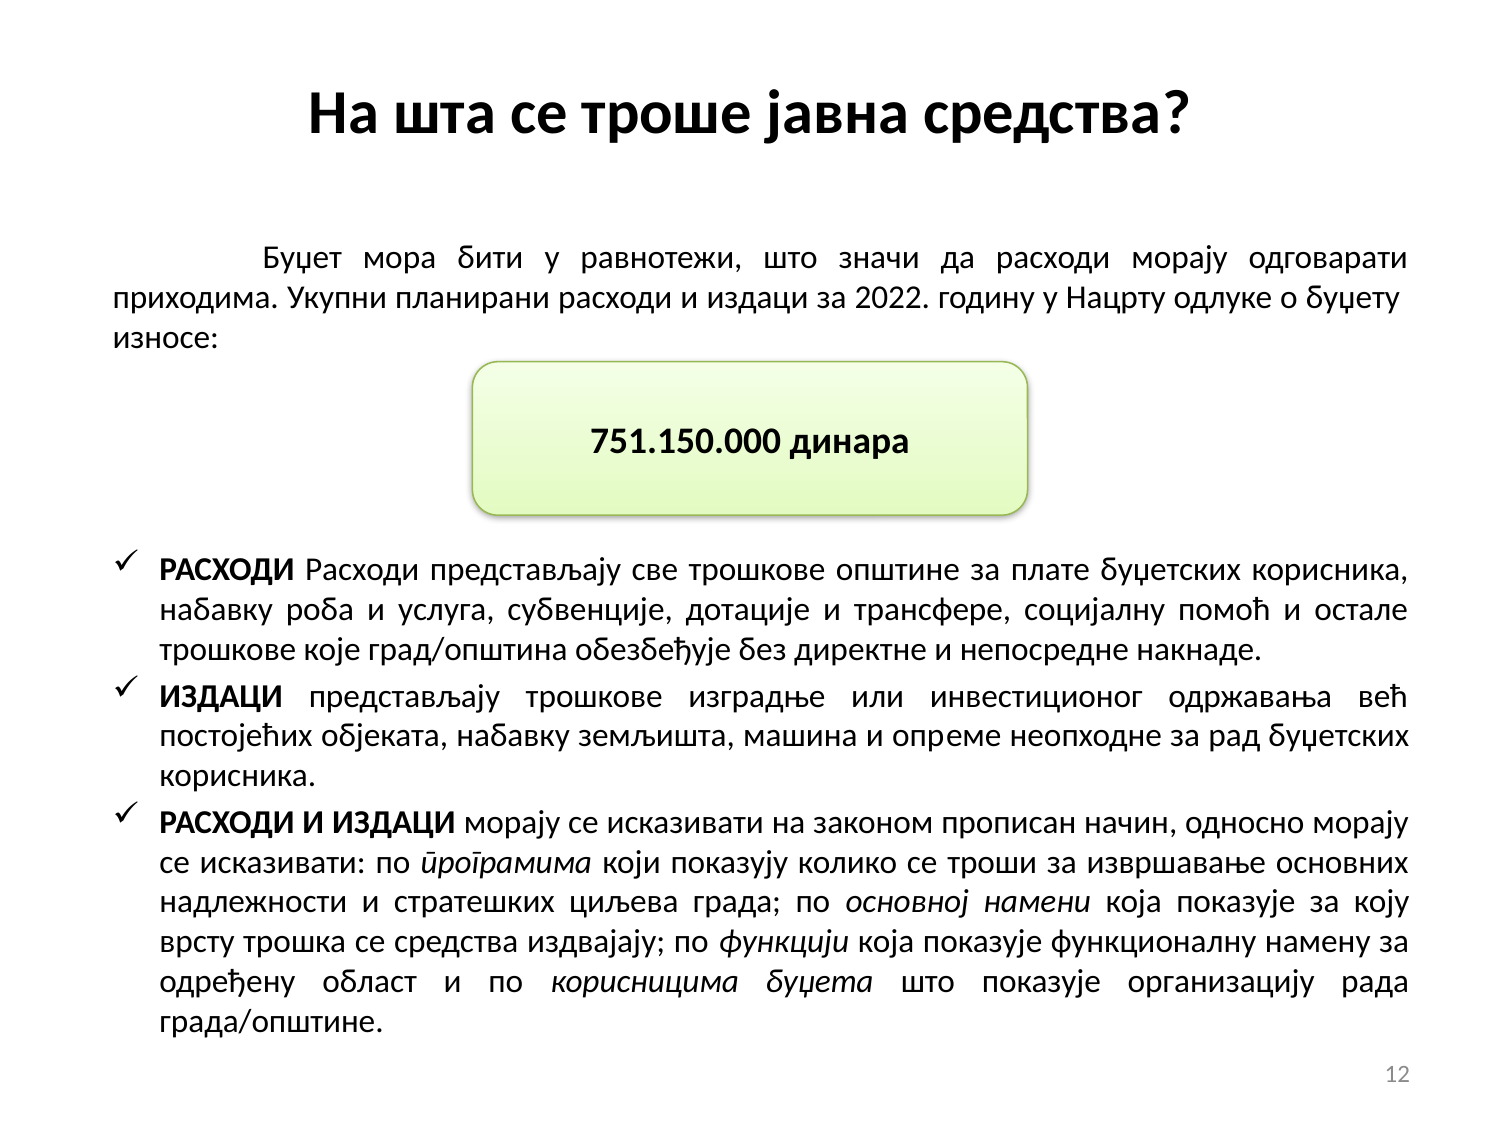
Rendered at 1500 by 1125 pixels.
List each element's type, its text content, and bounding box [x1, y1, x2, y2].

slide_number 12 [1074, 1042, 1425, 1103]
text_box 751.150.000 динара [471, 360, 1029, 516]
list Буџет мора бити у равнотежи, што значи да расходи морају одговарати приходима. Укупни планирани расходи и издаци за 2022. годину у Нацрту одлуке о буџету износе: РАСХОДИ Расходи представљају све трошкове општине за плате буџетских корисника, набавку роба и услуга, субвенције, дотације и трансфере, социјалну помоћ и остале трошкове које град/општина обезбеђује без директне и непосредне накнаде. ИЗДАЦИ представљају трошкове изградње или инвестиционог одржавања већ постојећих објеката, набавку земљишта, машина и опрeме неопходне за рад буџетских корисника. РАСХОДИ И ИЗДАЦИ морају се исказивати на законом прописан начин, односно морају се исказивати: по програмима који показују колико се троши за извршавање основних надлежности и стратешких циљева града; по основној намени која показује за коју врсту трошка се средства издвајају; по функцији која показује функционалну намену за одређену област и по корисницима буџета што показује организацију рада града/општине. [75, 227, 1425, 1059]
title На шта се троше јавна средства? [75, 45, 1425, 173]
